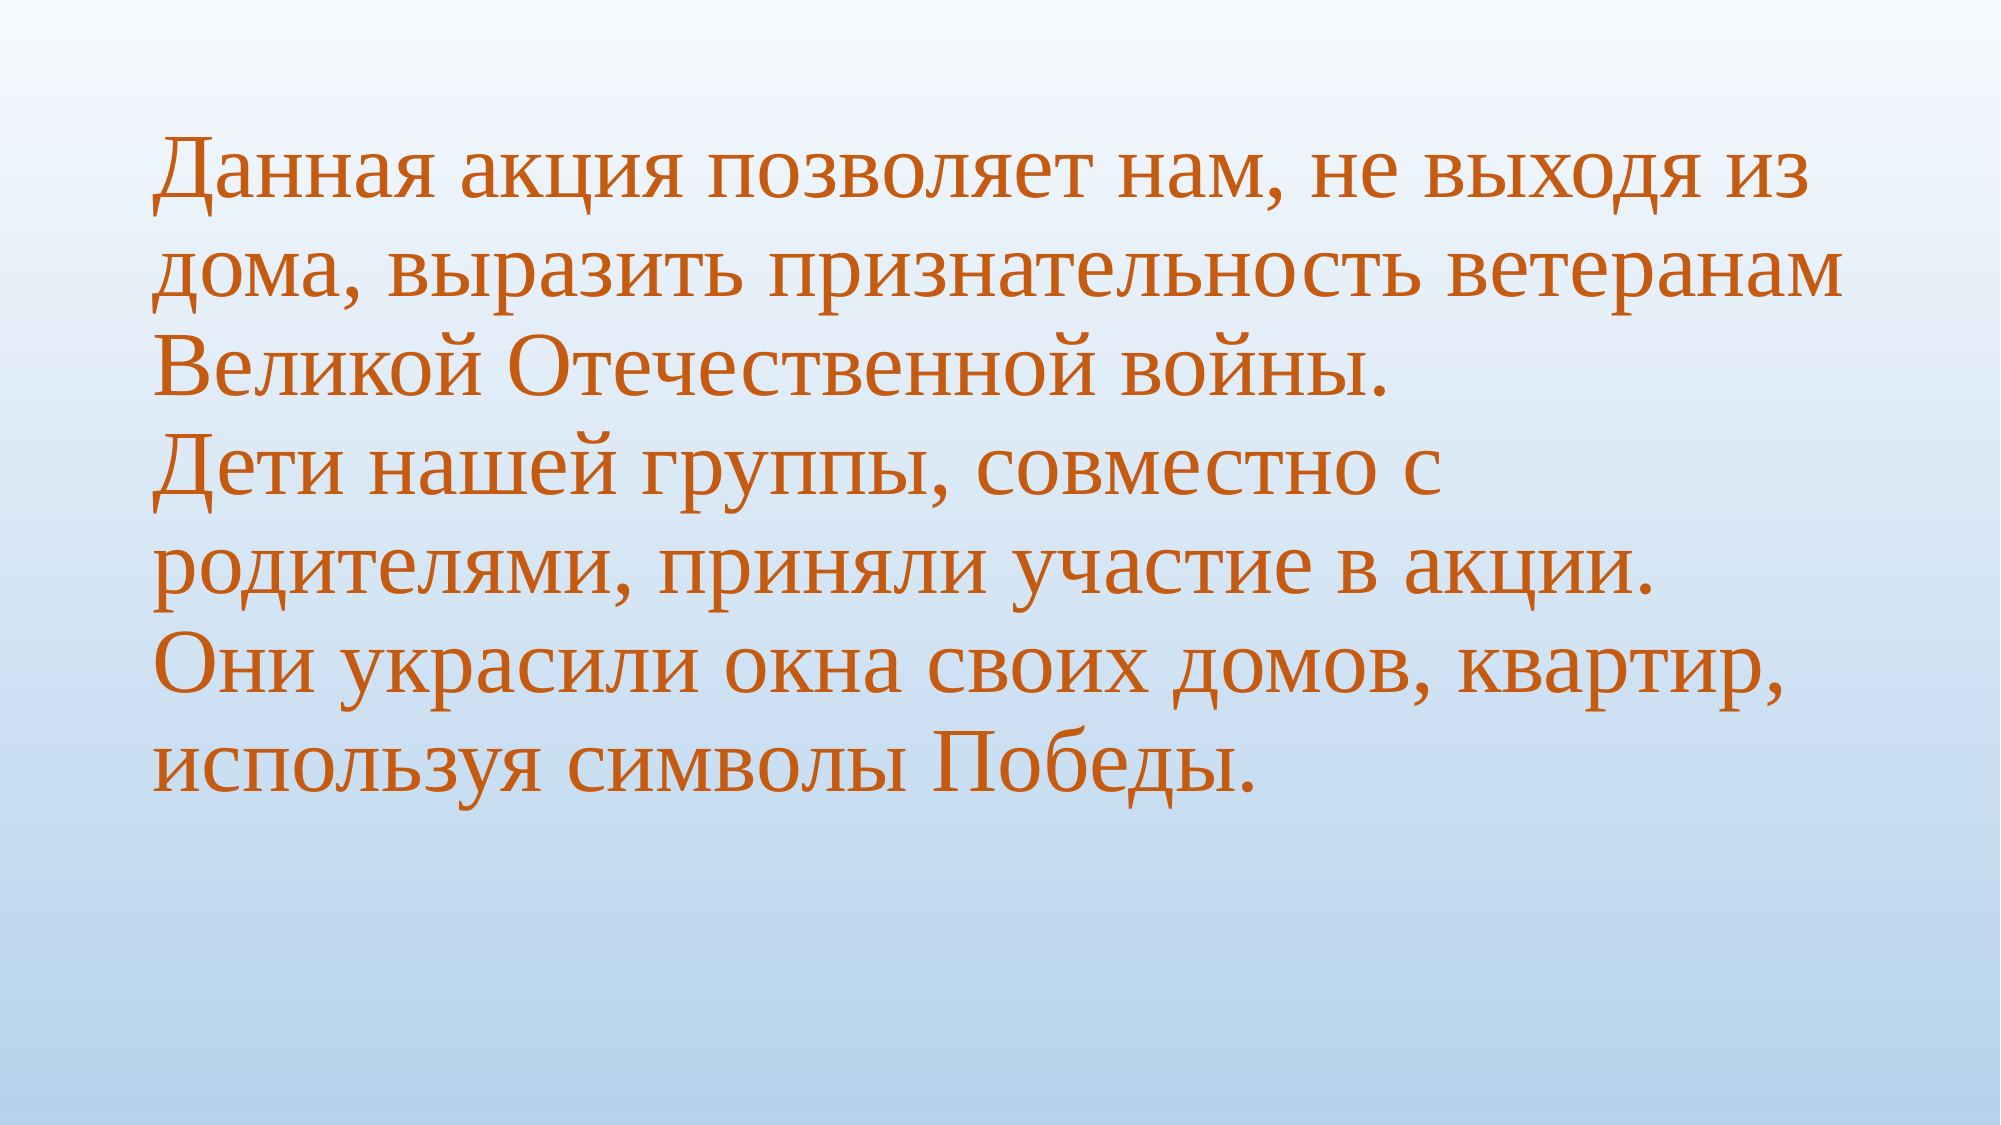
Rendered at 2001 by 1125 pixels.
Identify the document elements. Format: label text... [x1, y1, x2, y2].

title Данная акция позволяет нам, не выходя из дома, выразить признательность ветеранам Великой Отечественной войны. Дети нашей группы, совместно с родителями, приняли участие в акции. Они украсили окна своих домов, квартир, используя символы Победы. [137, 59, 1863, 980]
